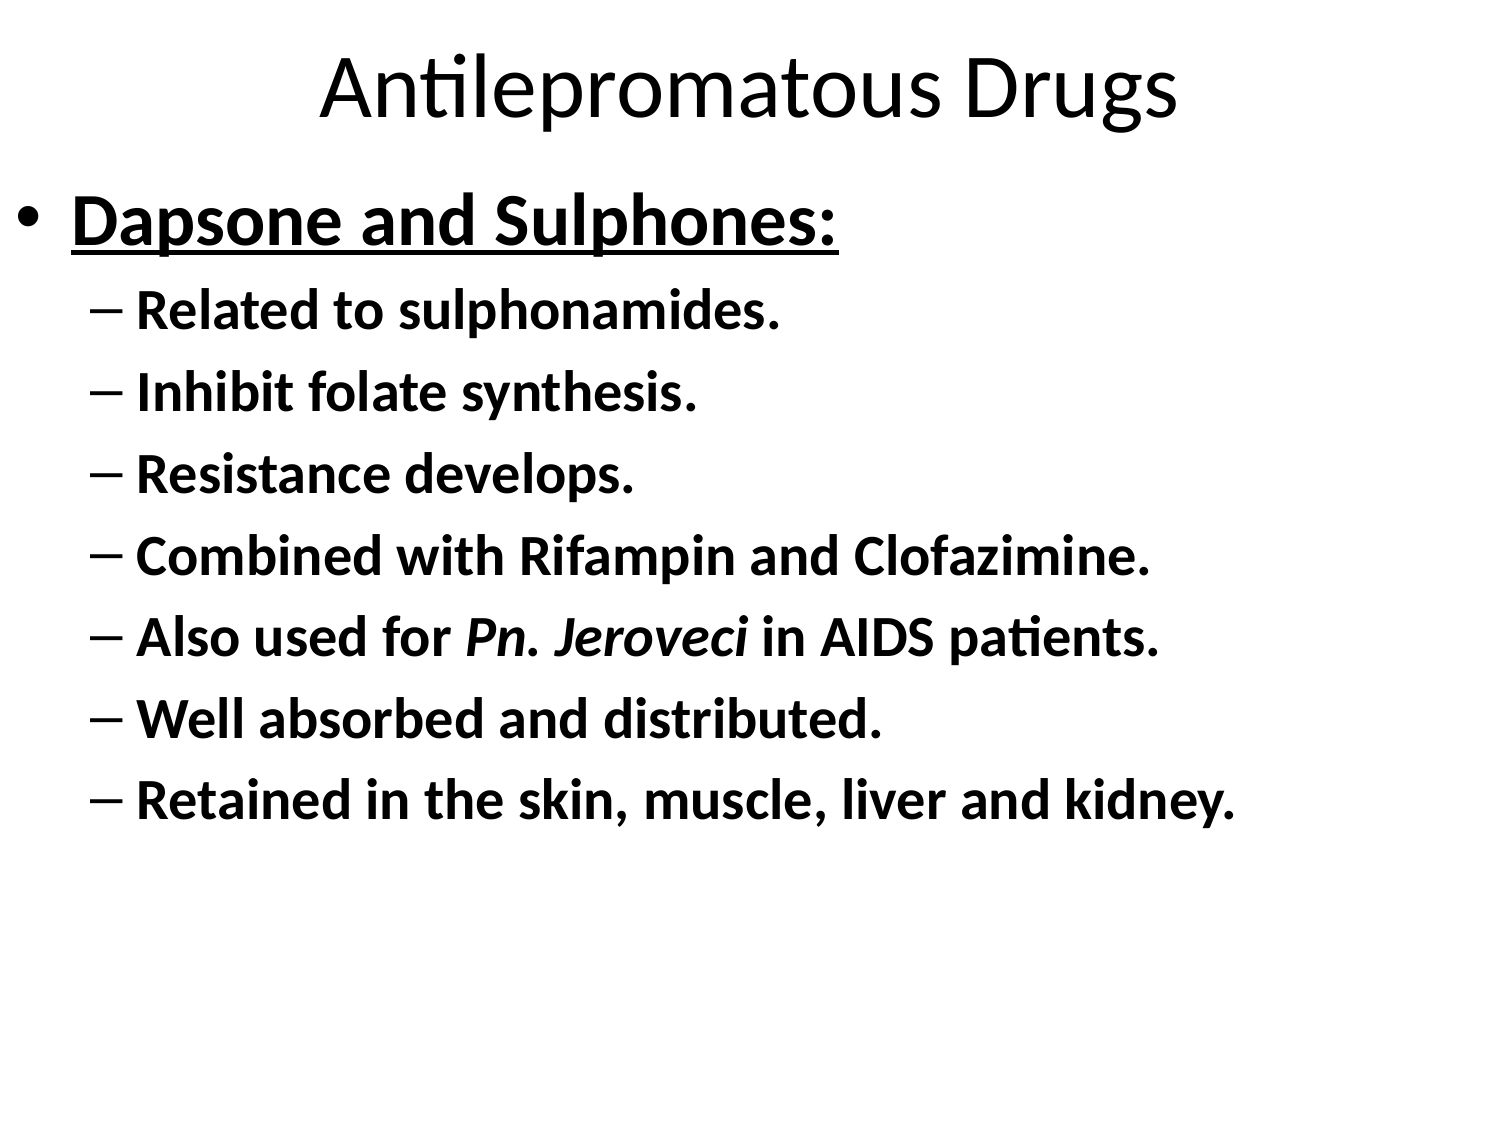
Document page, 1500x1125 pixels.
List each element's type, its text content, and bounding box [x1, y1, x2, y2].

list Dapsone and Sulphones: Related to sulphonamides. Inhibit folate synthesis. Resistance develops. Combined with Rifampin and Clofazimine. Also used for Pn. Jeroveci in AIDS patients. Well absorbed and distributed. Retained in the skin, muscle, liver and kidney. [0, 162, 1500, 1125]
title Antilepromatous Drugs [0, 0, 1500, 162]
